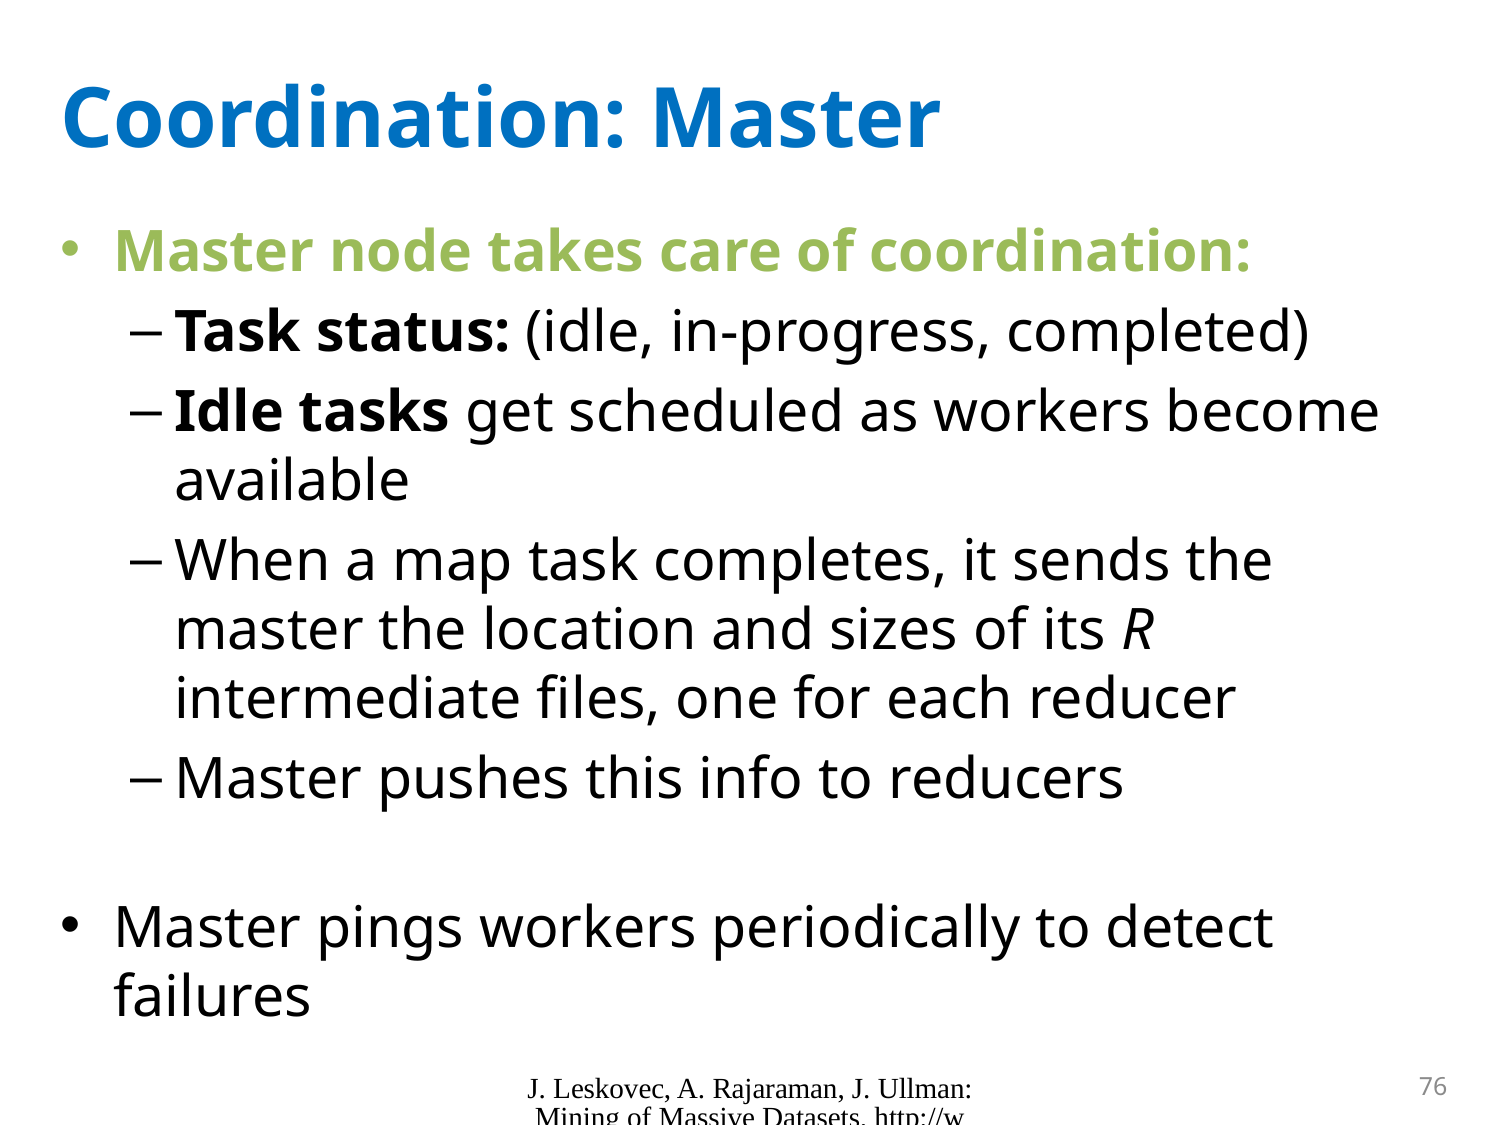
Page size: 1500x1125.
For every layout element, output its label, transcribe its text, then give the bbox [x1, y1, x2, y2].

footer J. Leskovec, A. Rajaraman, J. Ullman: Mining of Massive Datasets, http://www.mmds.org [512, 1057, 988, 1118]
list Master node takes care of coordination: Task status: (idle, in-progress, completed) Idle tasks get scheduled as workers become available When a map task completes, it sends the master the location and sizes of its R intermediate files, one for each reducer Master pushes this info to reducers Master pings workers periodically to detect failures [45, 206, 1465, 1043]
title Coordination: Master [45, 47, 1465, 180]
slide_number 76 [1112, 1057, 1463, 1118]
